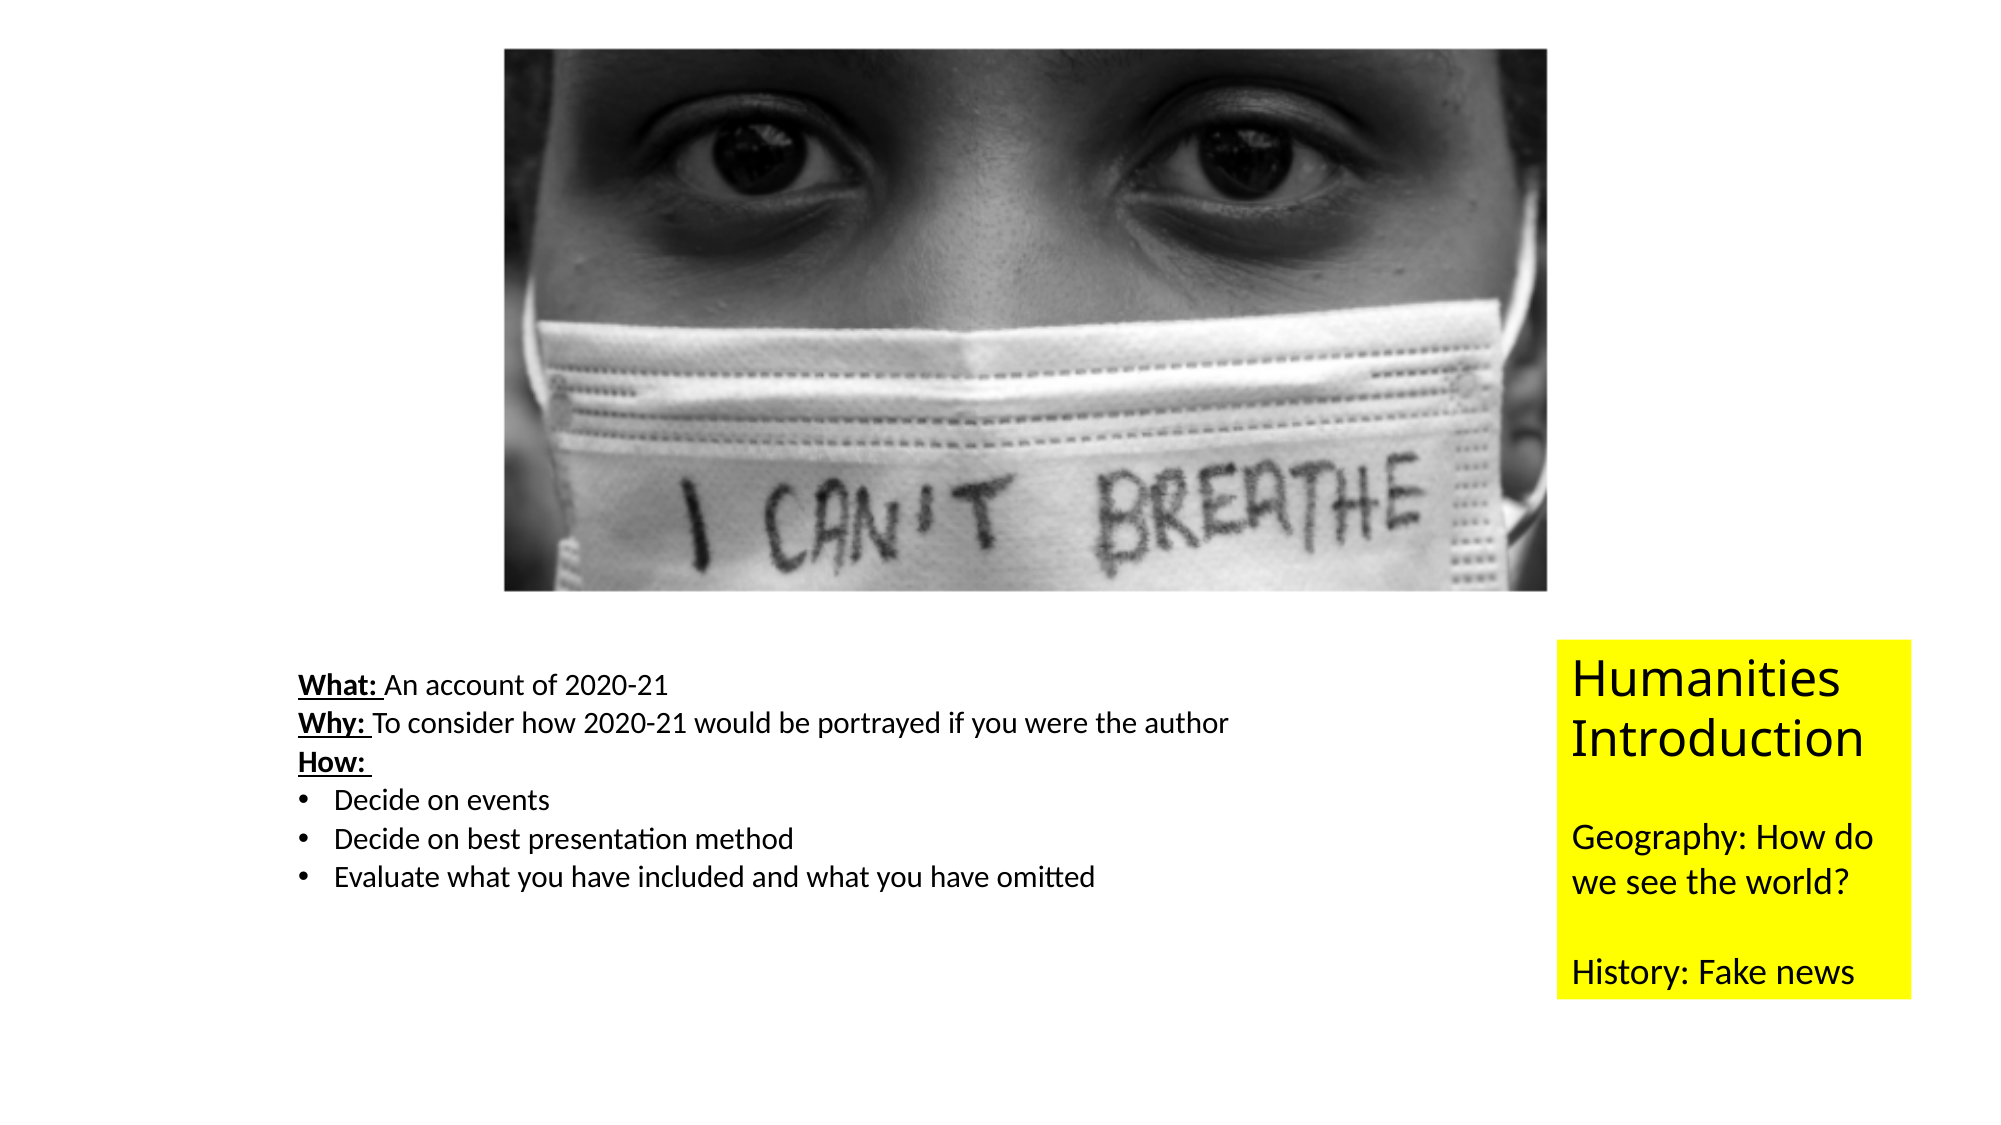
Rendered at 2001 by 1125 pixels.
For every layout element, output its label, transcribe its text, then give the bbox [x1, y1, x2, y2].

subtitle What: An account of 2020-21 Why: To consider how 2020-21 would be portrayed if you were the author How: Decide on events Decide on best presentation method Evaluate what you have included and what you have omitted [283, 639, 1557, 912]
picture [484, 37, 1558, 596]
text_box Humanities Introduction Geography: How do we see the world? History: Fake news [1557, 639, 1912, 1000]
